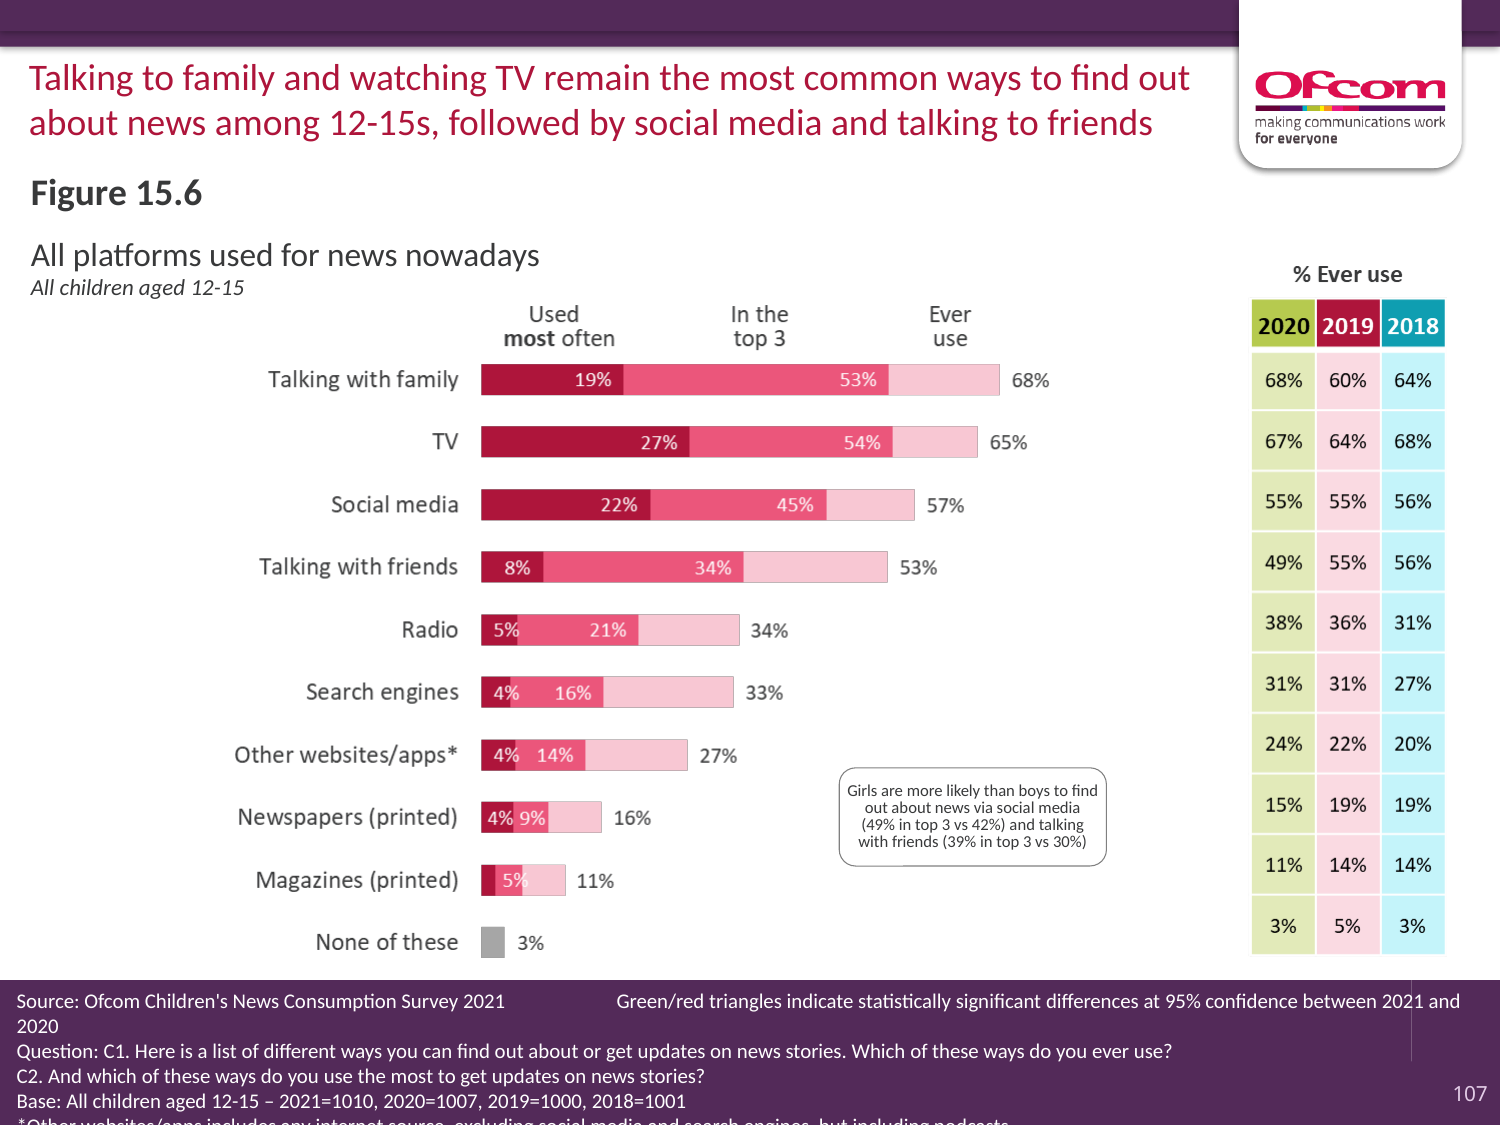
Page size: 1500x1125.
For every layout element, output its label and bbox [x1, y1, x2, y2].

picture [0, 251, 1450, 1011]
list [1, 980, 1486, 1125]
list [14, 45, 1240, 161]
text_box [16, 160, 1500, 211]
title [16, 225, 1500, 276]
